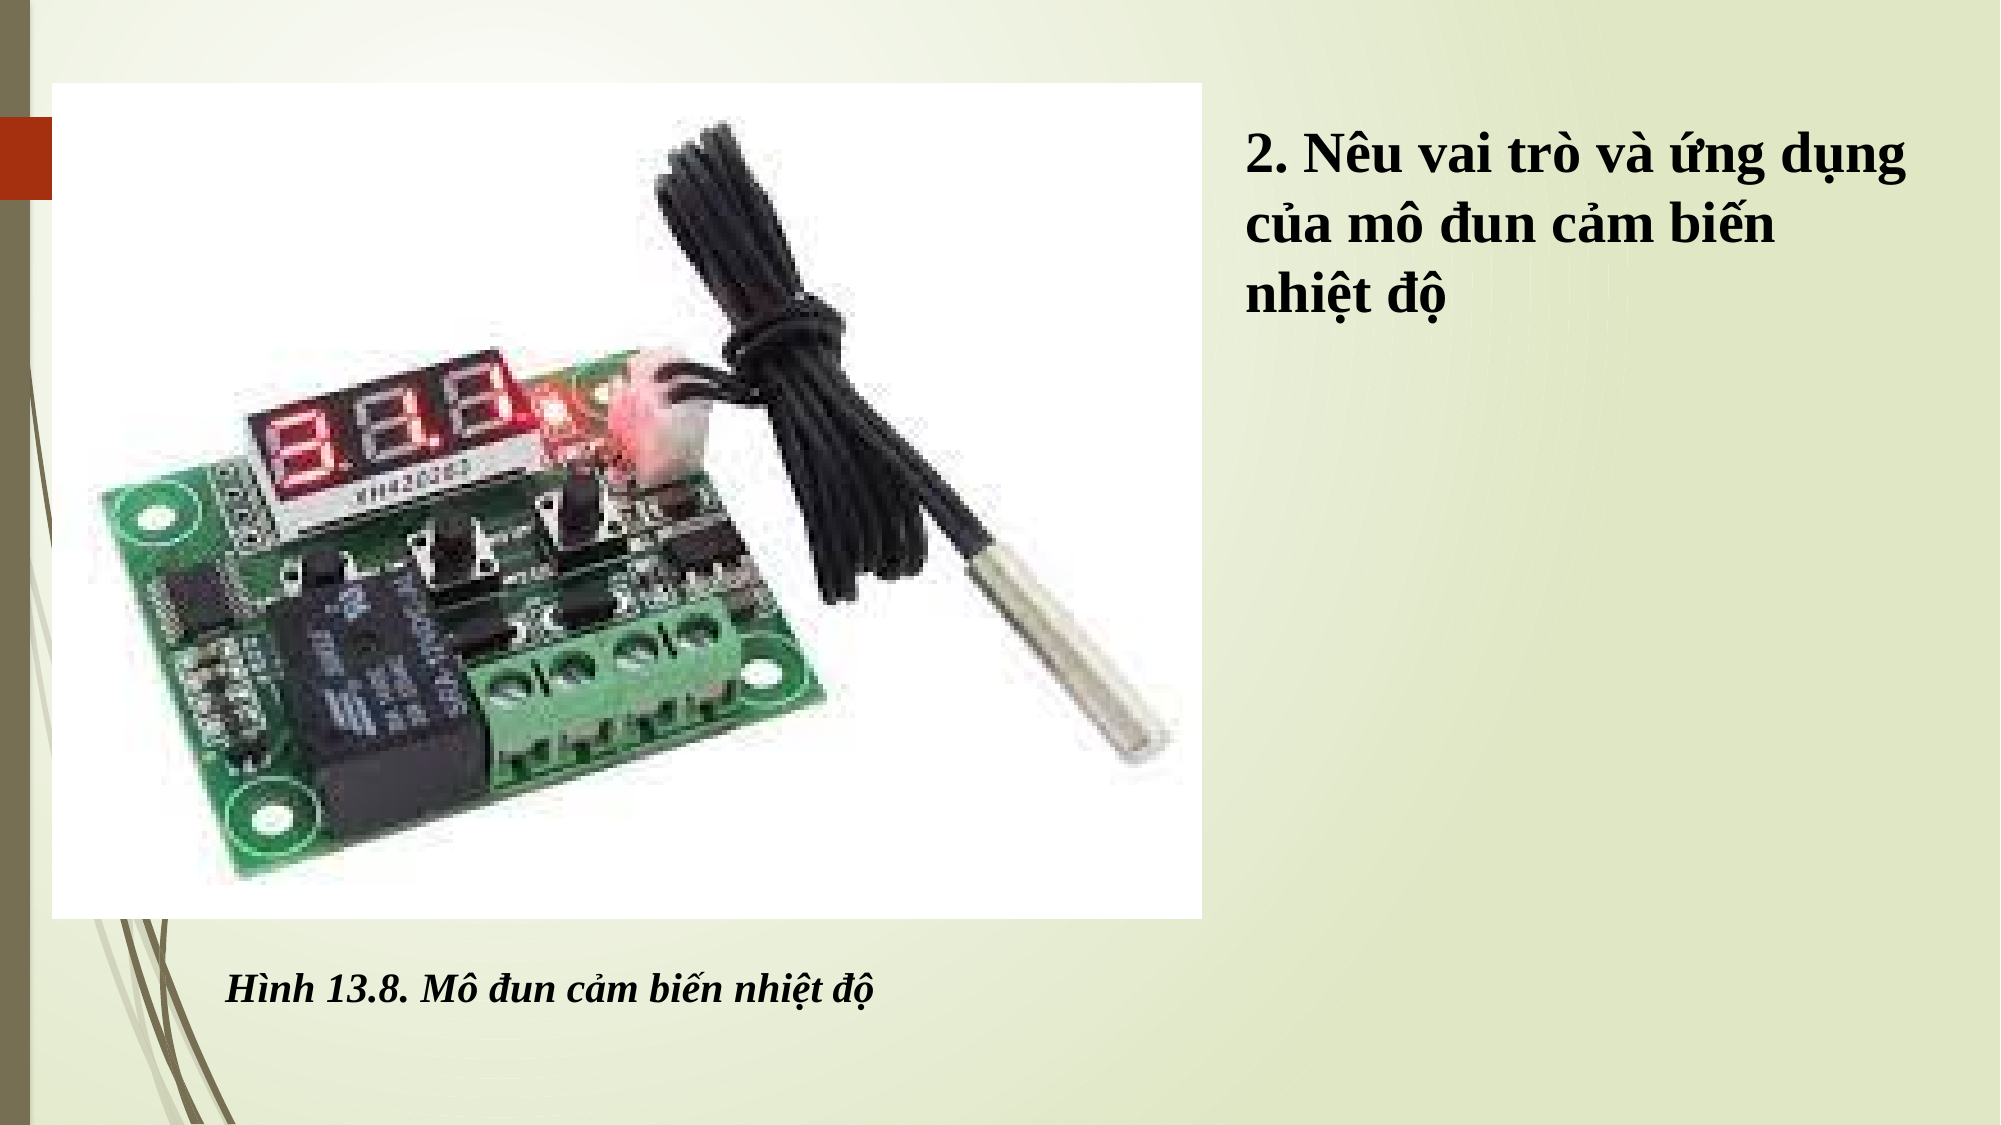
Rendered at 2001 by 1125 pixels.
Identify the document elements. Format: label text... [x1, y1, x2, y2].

text_box 2. Nêu vai trò và ứng dụng của mô đun cảm biến nhiệt độ [1230, 106, 1931, 332]
text_box Hình 13.8. Mô đun cảm biến nhiệt độ [210, 953, 982, 1019]
picture [51, 83, 1202, 919]
